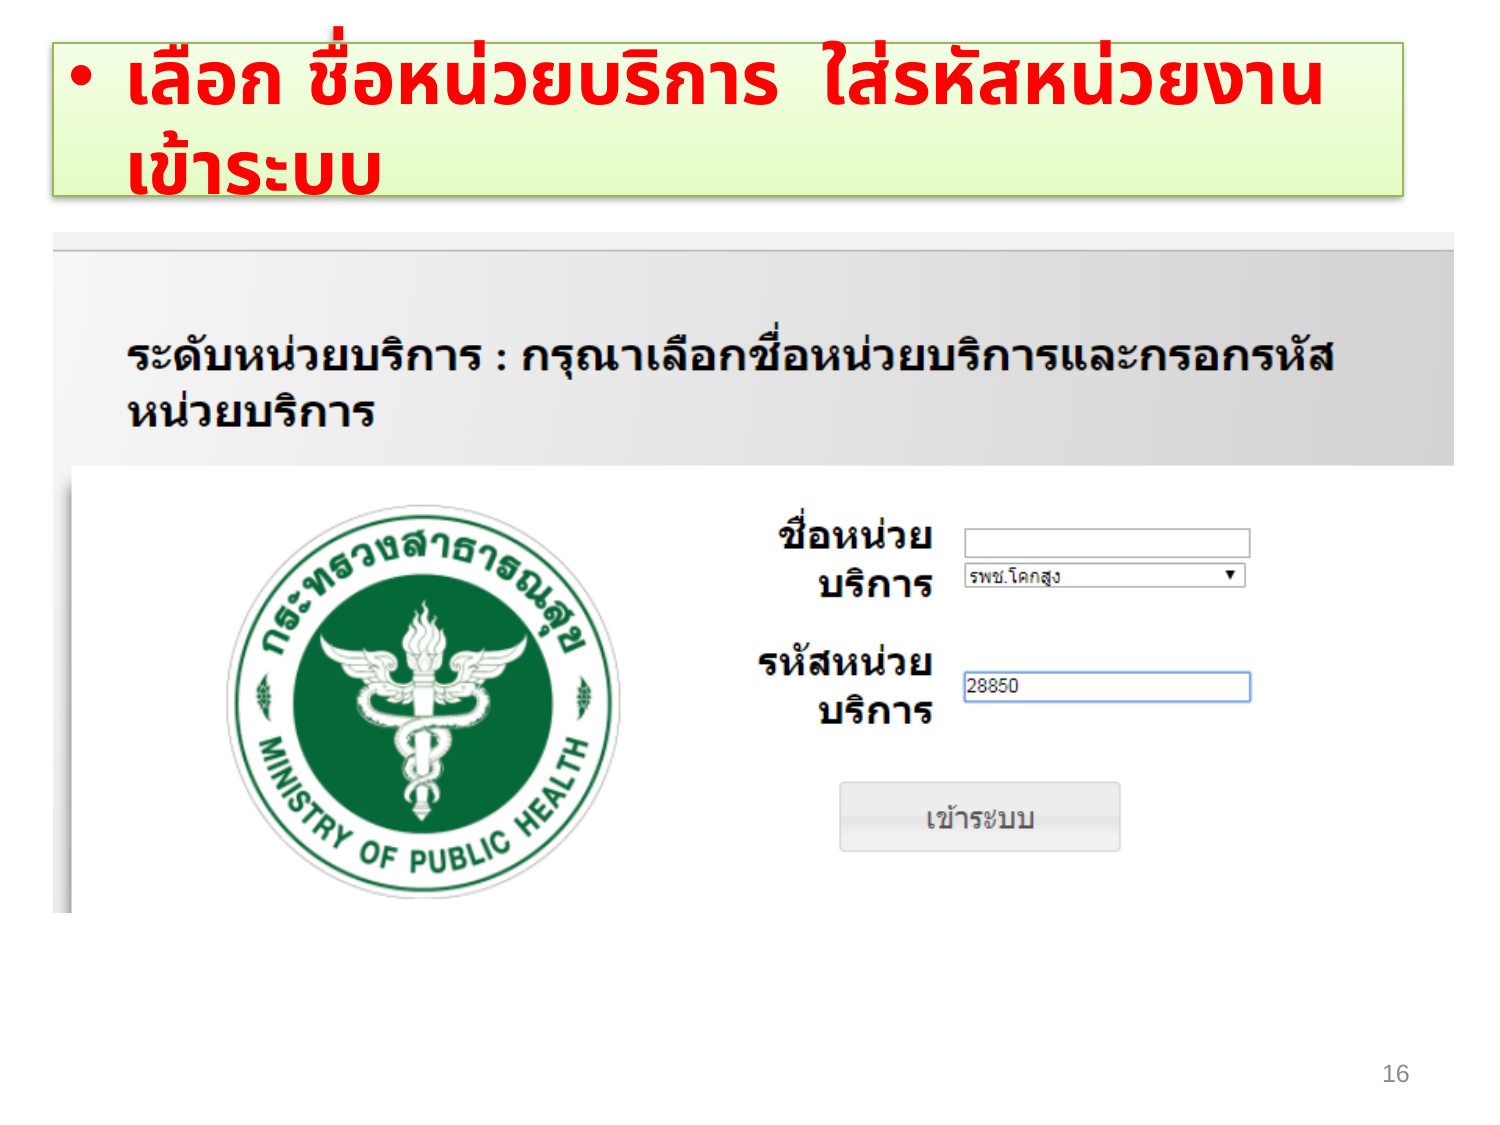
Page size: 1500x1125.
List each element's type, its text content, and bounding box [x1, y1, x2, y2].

slide_number 16 [1074, 1042, 1425, 1103]
picture [52, 232, 1455, 913]
list เลือก ชื่อหน่วยบริการ ใส่รหัสหน่วยงาน เข้าระบบ [52, 42, 1404, 197]
